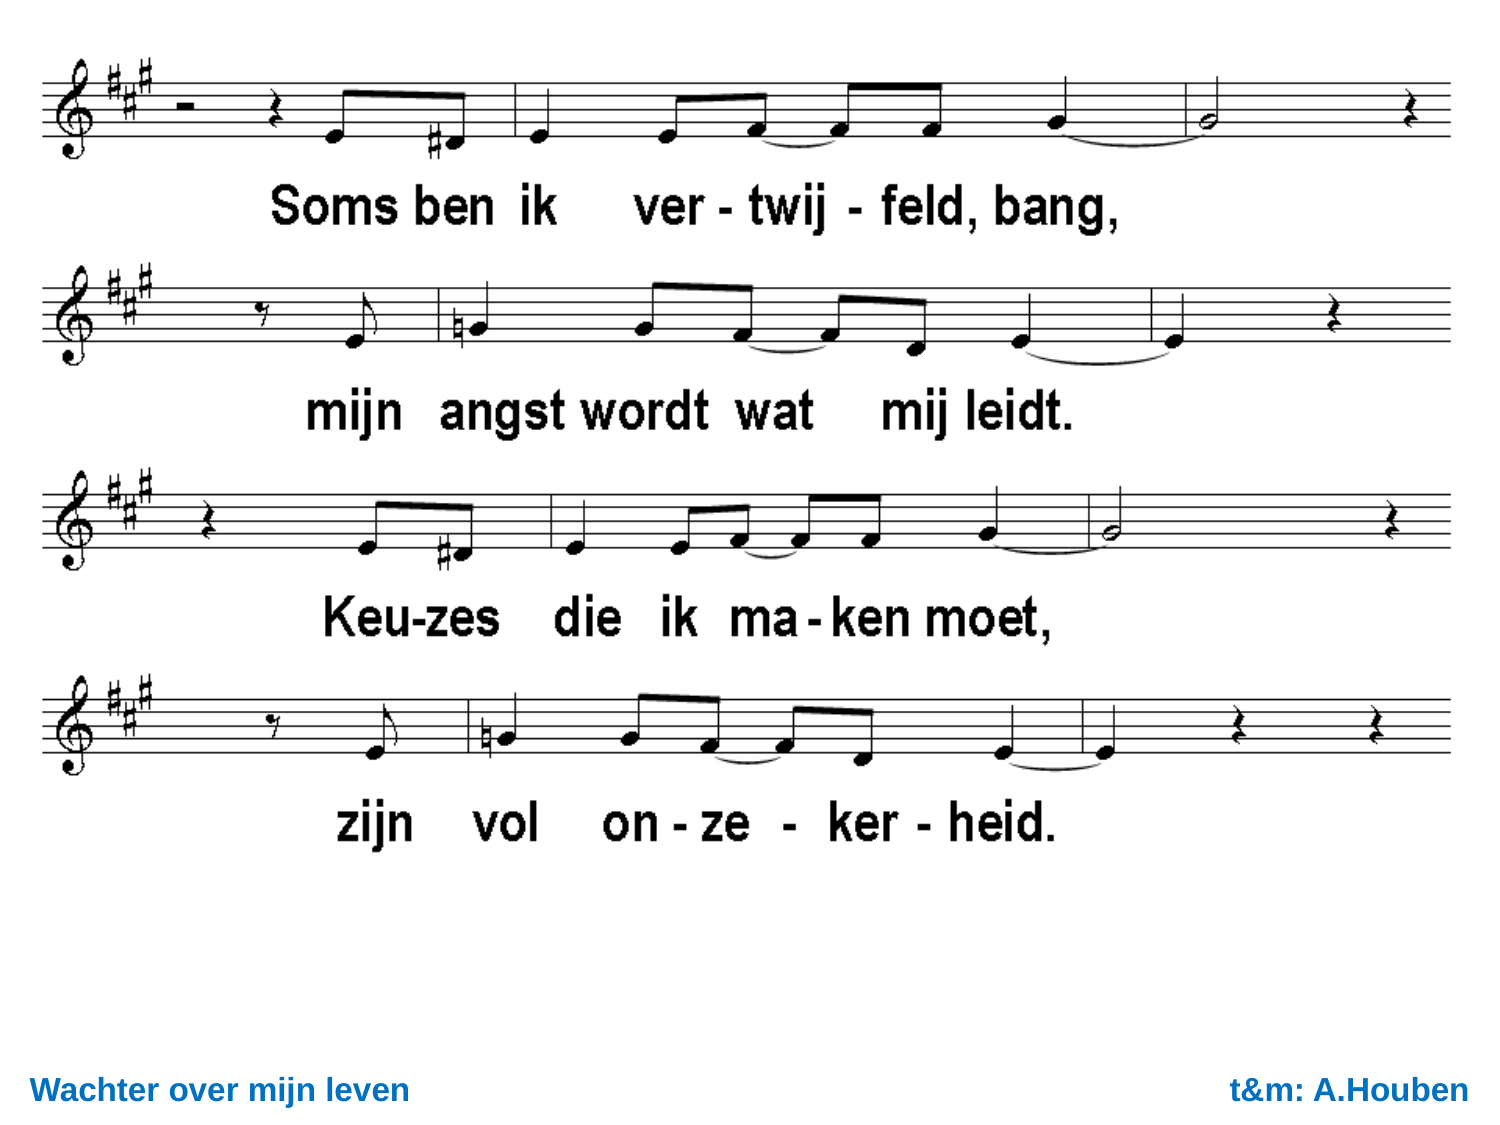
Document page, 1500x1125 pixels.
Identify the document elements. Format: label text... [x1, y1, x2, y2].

text_box Wachter over mijn leven t&m: A.Houben [14, 1052, 1485, 1117]
picture [27, 42, 1473, 868]
